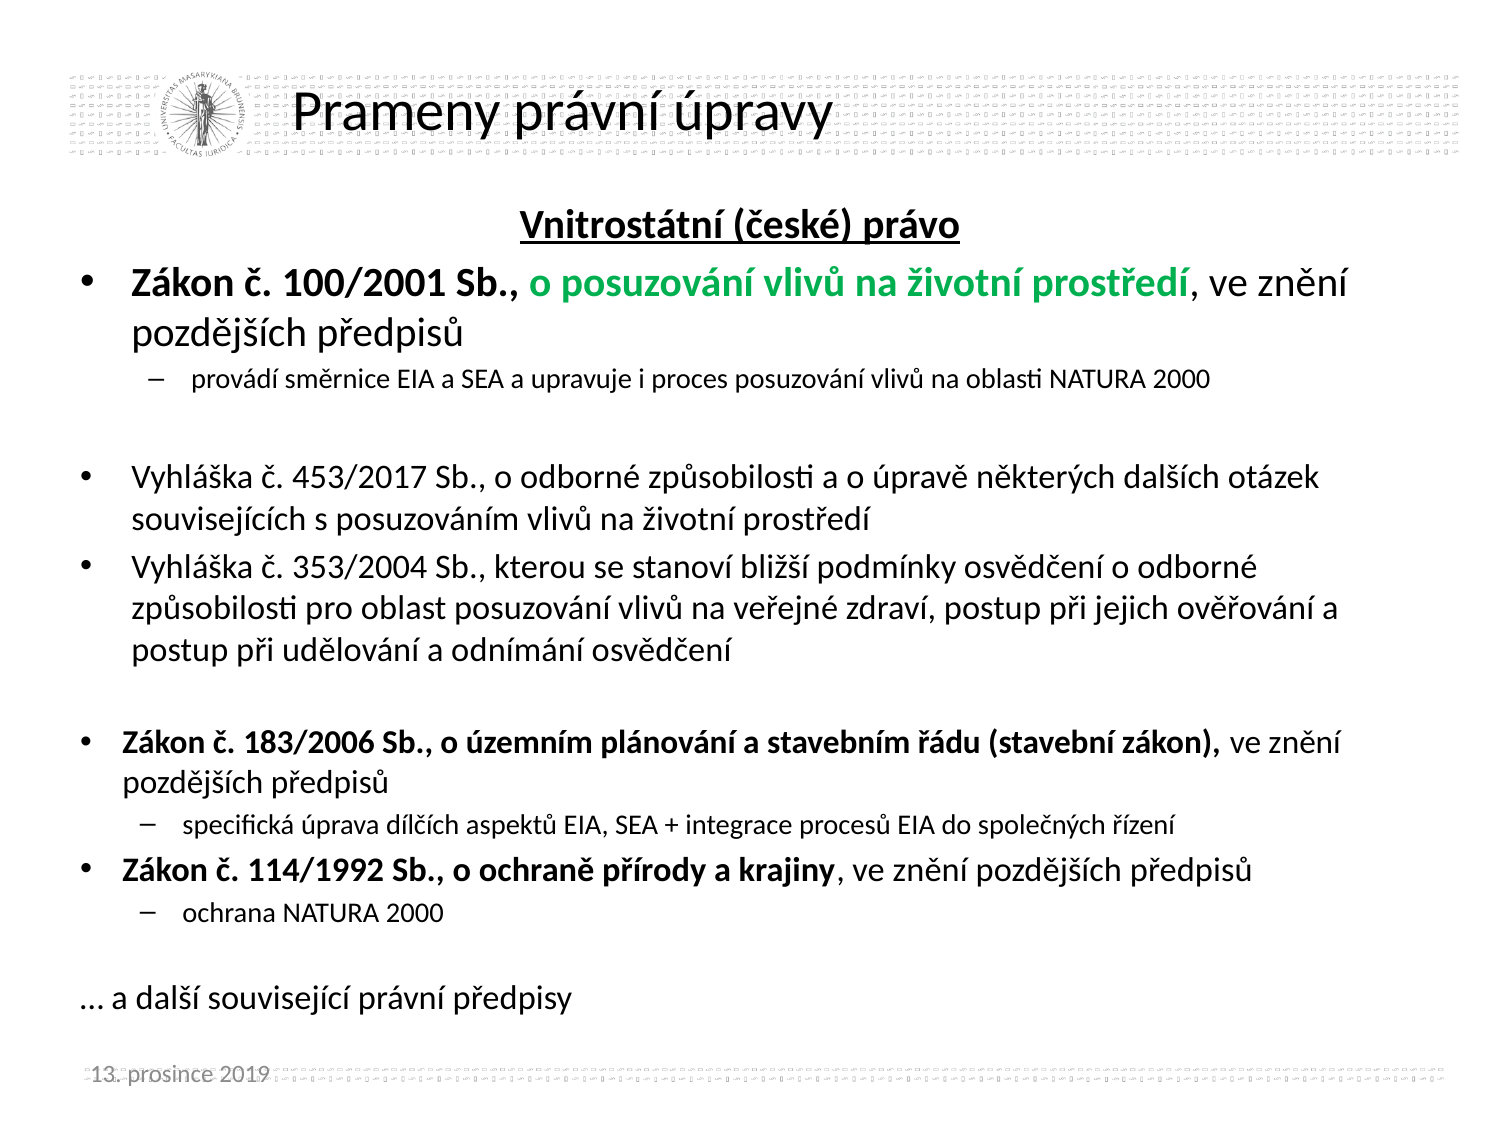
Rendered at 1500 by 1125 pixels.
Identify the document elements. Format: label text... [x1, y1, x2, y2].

picture [0, 42, 1500, 200]
list Vnitrostátní (české) právo Zákon č. 100/2001 Sb., o posuzování vlivů na životní prostředí, ve znění pozdějších předpisů provádí směrnice EIA a SEA a upravuje i proces posuzování vlivů na oblasti NATURA 2000 Vyhláška č. 453/2017 Sb., o odborné způsobilosti a o úpravě některých dalších otázek souvisejících s posuzováním vlivů na životní prostředí Vyhláška č. 353/2004 Sb., kterou se stanoví bližší podmínky osvědčení o odborné způsobilosti pro oblast posuzování vlivů na veřejné zdraví, postup při jejich ověřování a postup při udělování a odnímání osvědčení Zákon č. 183/2006 Sb., o územním plánování a stavebním řádu (stavební zákon), ve znění pozdějších předpisů specifická úprava dílčích aspektů EIA, SEA + integrace procesů EIA do společných řízení Zákon č. 114/1992 Sb., o ochraně přírody a krajiny, ve znění pozdějších předpisů ochrana NATURA 2000 … a další související právní předpisy [64, 208, 1415, 1030]
picture [13, 1039, 1500, 1116]
